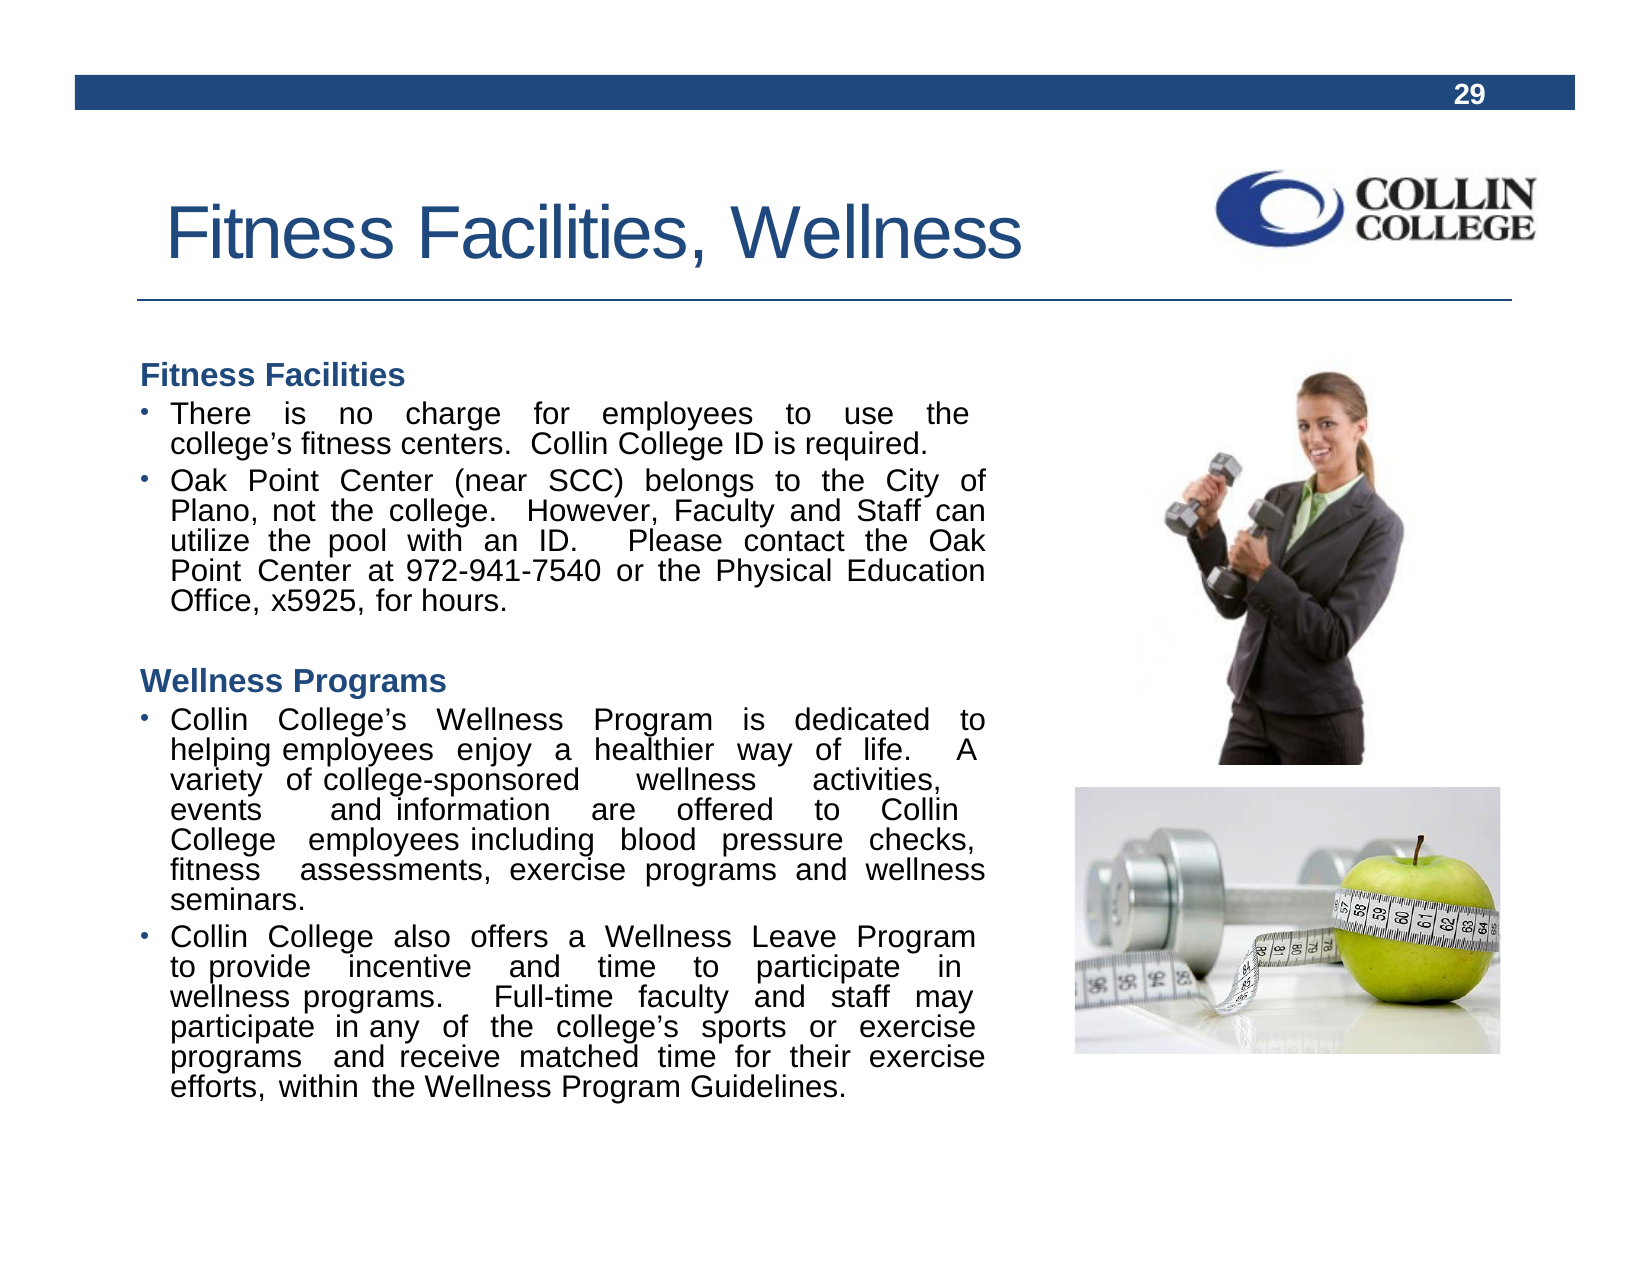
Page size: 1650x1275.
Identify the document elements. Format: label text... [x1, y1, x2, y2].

title Fitness Facilities, Wellness [150, 300, 1500, 397]
text_box [1115, 337, 1438, 765]
title Fitness Facilities, Wellness [150, 151, 1500, 299]
text_box [1074, 787, 1501, 1054]
text_box 29 [74, 74, 1575, 110]
picture [1500, 167, 1538, 275]
text_box Fitness Facilities There is no charge for employees to use the college’s fitness centers. Collin College ID is required. Oak Point Center (near SCC) belongs to the City of Plano, not the college. However, Faculty and Staff can utilize the pool with an ID. Please contact the Oak Point Center at 972-941-7540 or the Physical Education Office, x5925, for hours. Wellness Programs Collin College’s Wellness Program is dedicated to helping employees enjoy a healthier way of life. A variety of college-sponsored wellness activities, events and information are offered to Collin College employees including blood pressure checks, fitness assessments, exercise programs and wellness seminars. Collin College also offers a Wellness Leave Program to provide incentive and time to participate in wellness programs. Full-time faculty and staff may participate in any of the college’s sports or exercise programs and receive matched time for their exercise efforts, within the Wellness Program Guidelines. [137, 352, 987, 1104]
